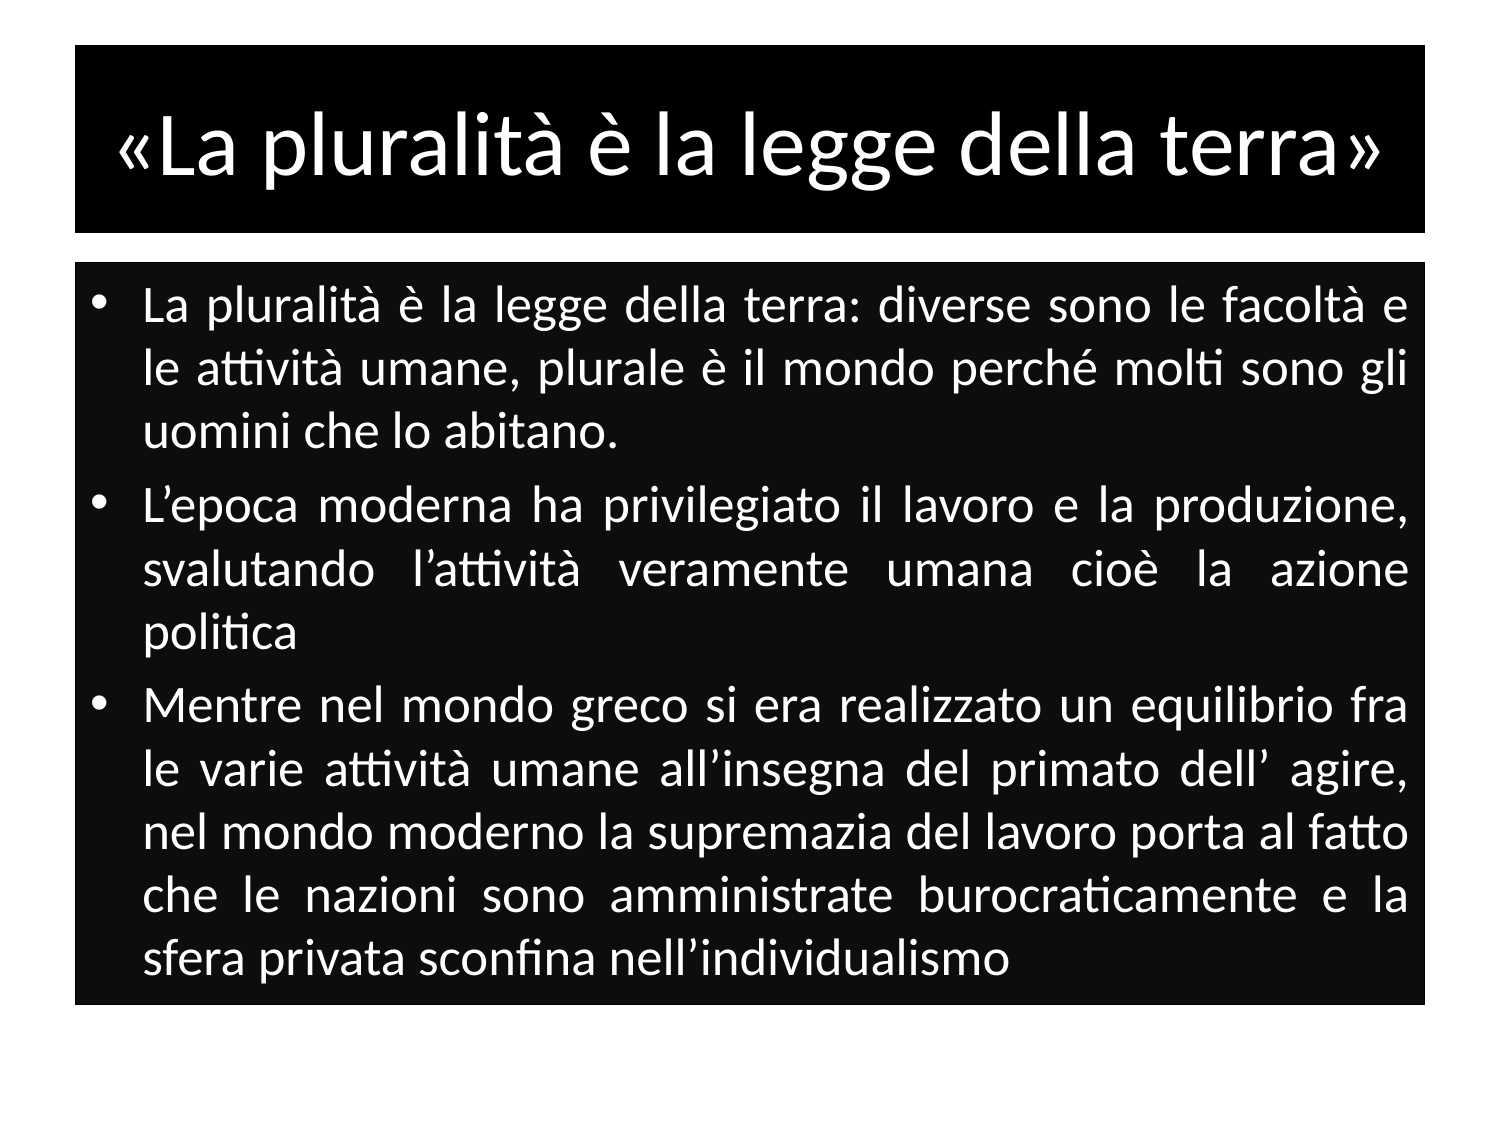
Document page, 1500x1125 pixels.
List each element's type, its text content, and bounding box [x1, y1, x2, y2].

list La pluralità è la legge della terra: diverse sono le facoltà e le attività umane, plurale è il mondo perché molti sono gli uomini che lo abitano. L’epoca moderna ha privilegiato il lavoro e la produzione, svalutando l’attività veramente umana cioè la azione politica Mentre nel mondo greco si era realizzato un equilibrio fra le varie attività umane all’insegna del primato dell’ agire, nel mondo moderno la supremazia del lavoro porta al fatto che le nazioni sono amministrate burocraticamente e la sfera privata sconfina nell’individualismo [75, 262, 1425, 1005]
title «La pluralità è la legge della terra» [75, 45, 1425, 233]
